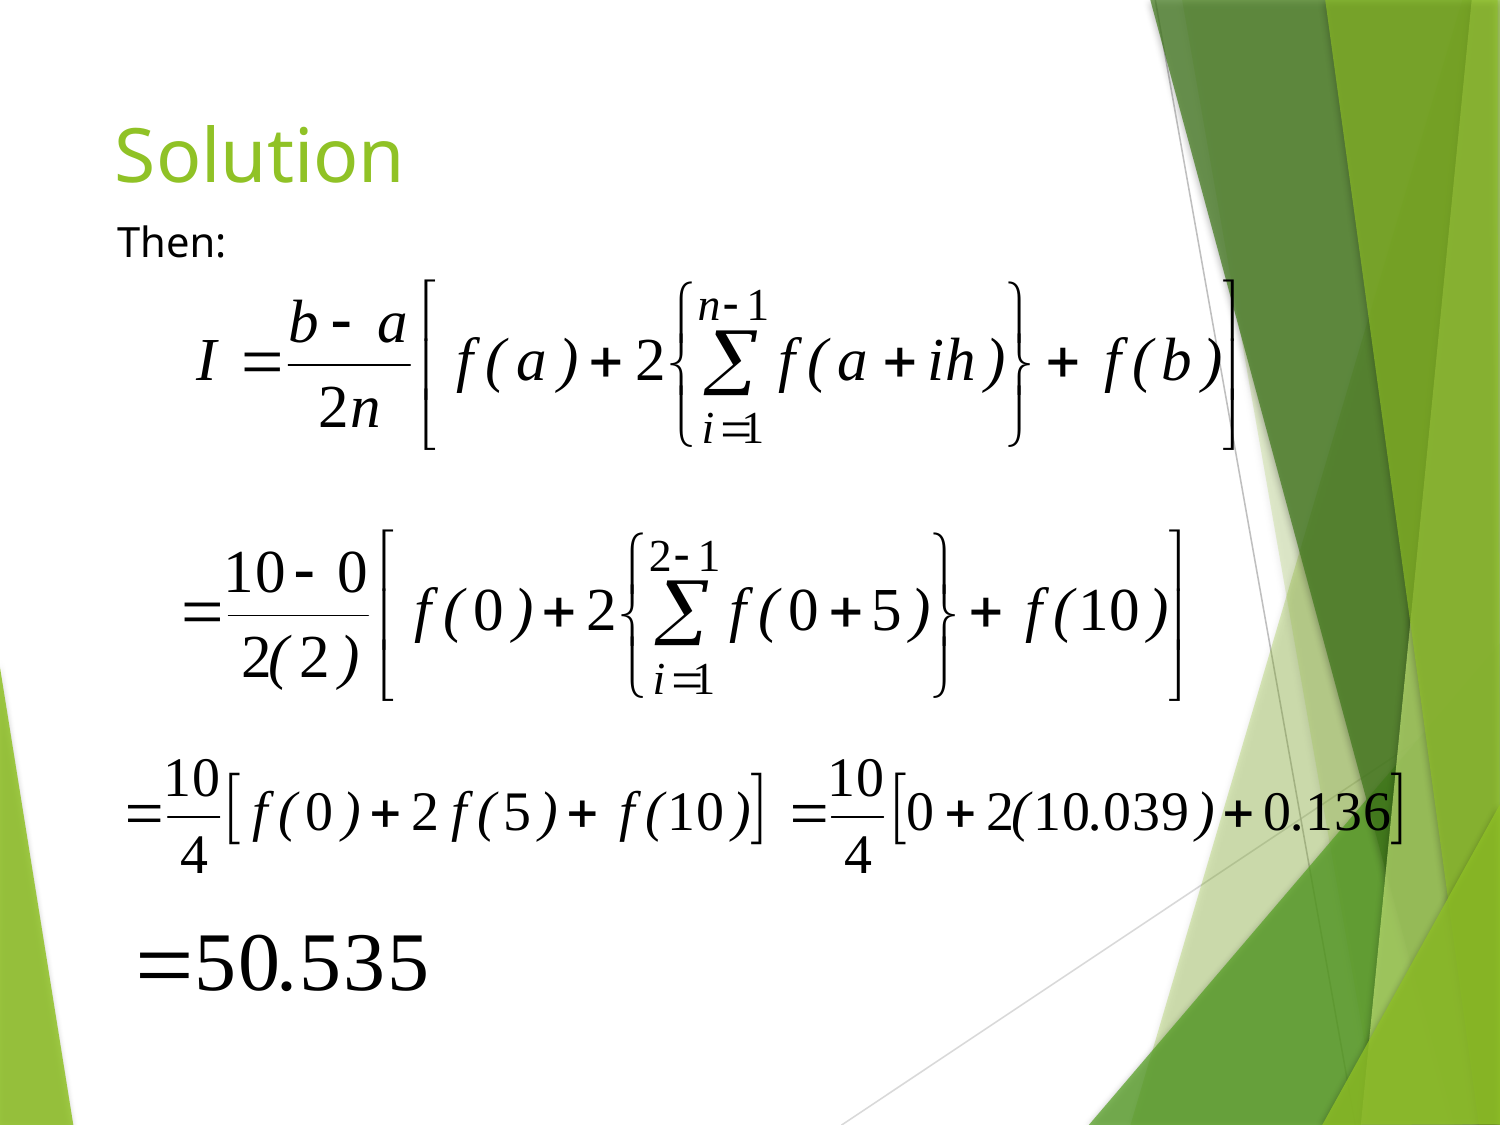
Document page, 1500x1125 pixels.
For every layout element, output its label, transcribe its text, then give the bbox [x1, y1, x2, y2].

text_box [172, 523, 1198, 708]
title Solution [99, 99, 1142, 317]
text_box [782, 746, 1407, 882]
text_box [123, 922, 432, 1003]
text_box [189, 272, 1254, 458]
text_box Then: [102, 208, 278, 274]
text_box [117, 746, 768, 882]
